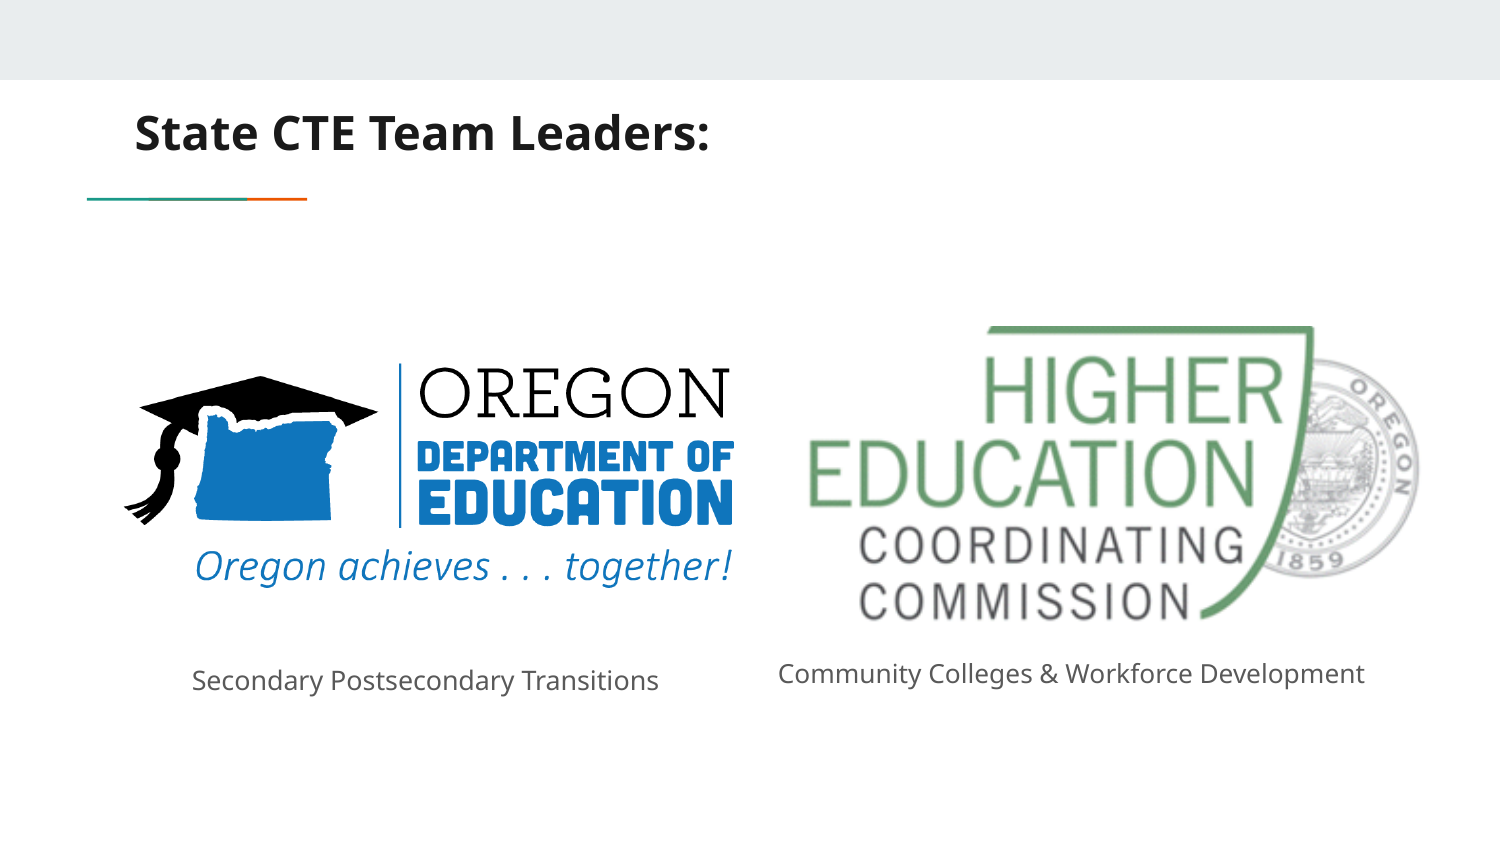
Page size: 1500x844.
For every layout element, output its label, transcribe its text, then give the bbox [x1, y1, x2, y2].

title State CTE Team Leaders: [119, 87, 1381, 176]
list Community Colleges & Workforce Development [761, 639, 1381, 712]
list Secondary Postsecondary Transitions [119, 676, 739, 712]
picture [57, 296, 1425, 669]
